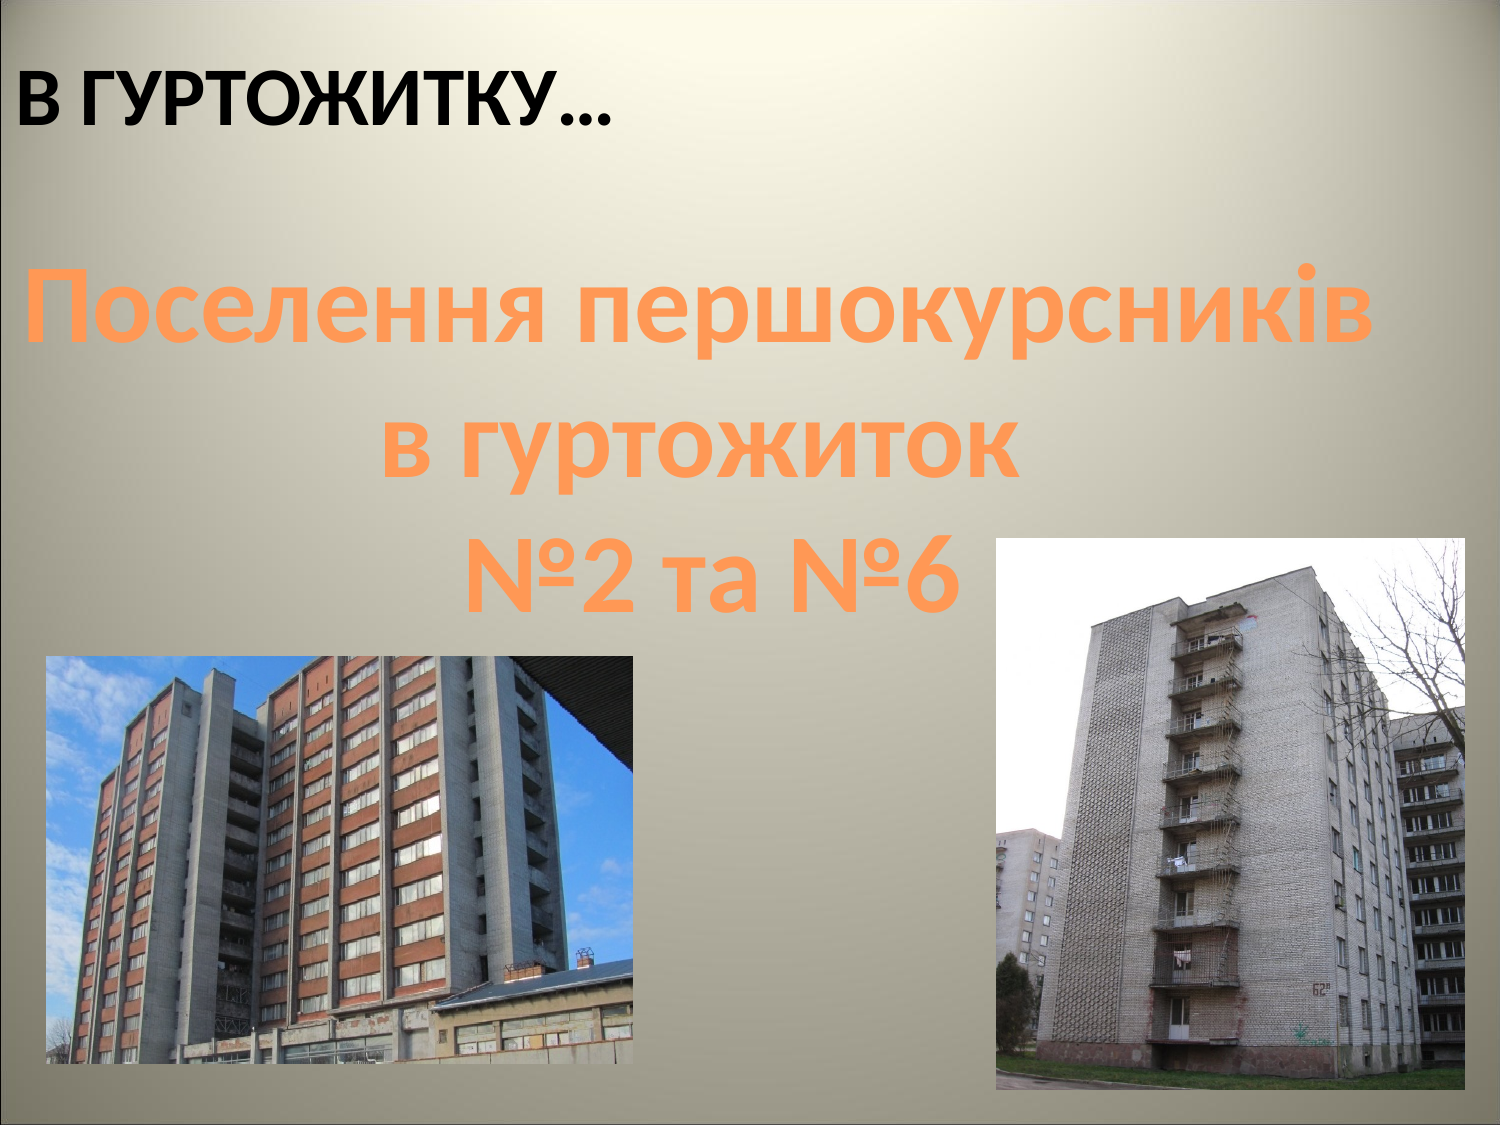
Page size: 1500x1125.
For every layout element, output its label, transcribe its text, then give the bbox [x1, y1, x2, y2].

title В гуртожитку… [0, 34, 1137, 469]
picture [0, 0, 1500, 1125]
text_box Поселення першокурсників в гуртожиток №2 та №6 [7, 222, 1393, 643]
